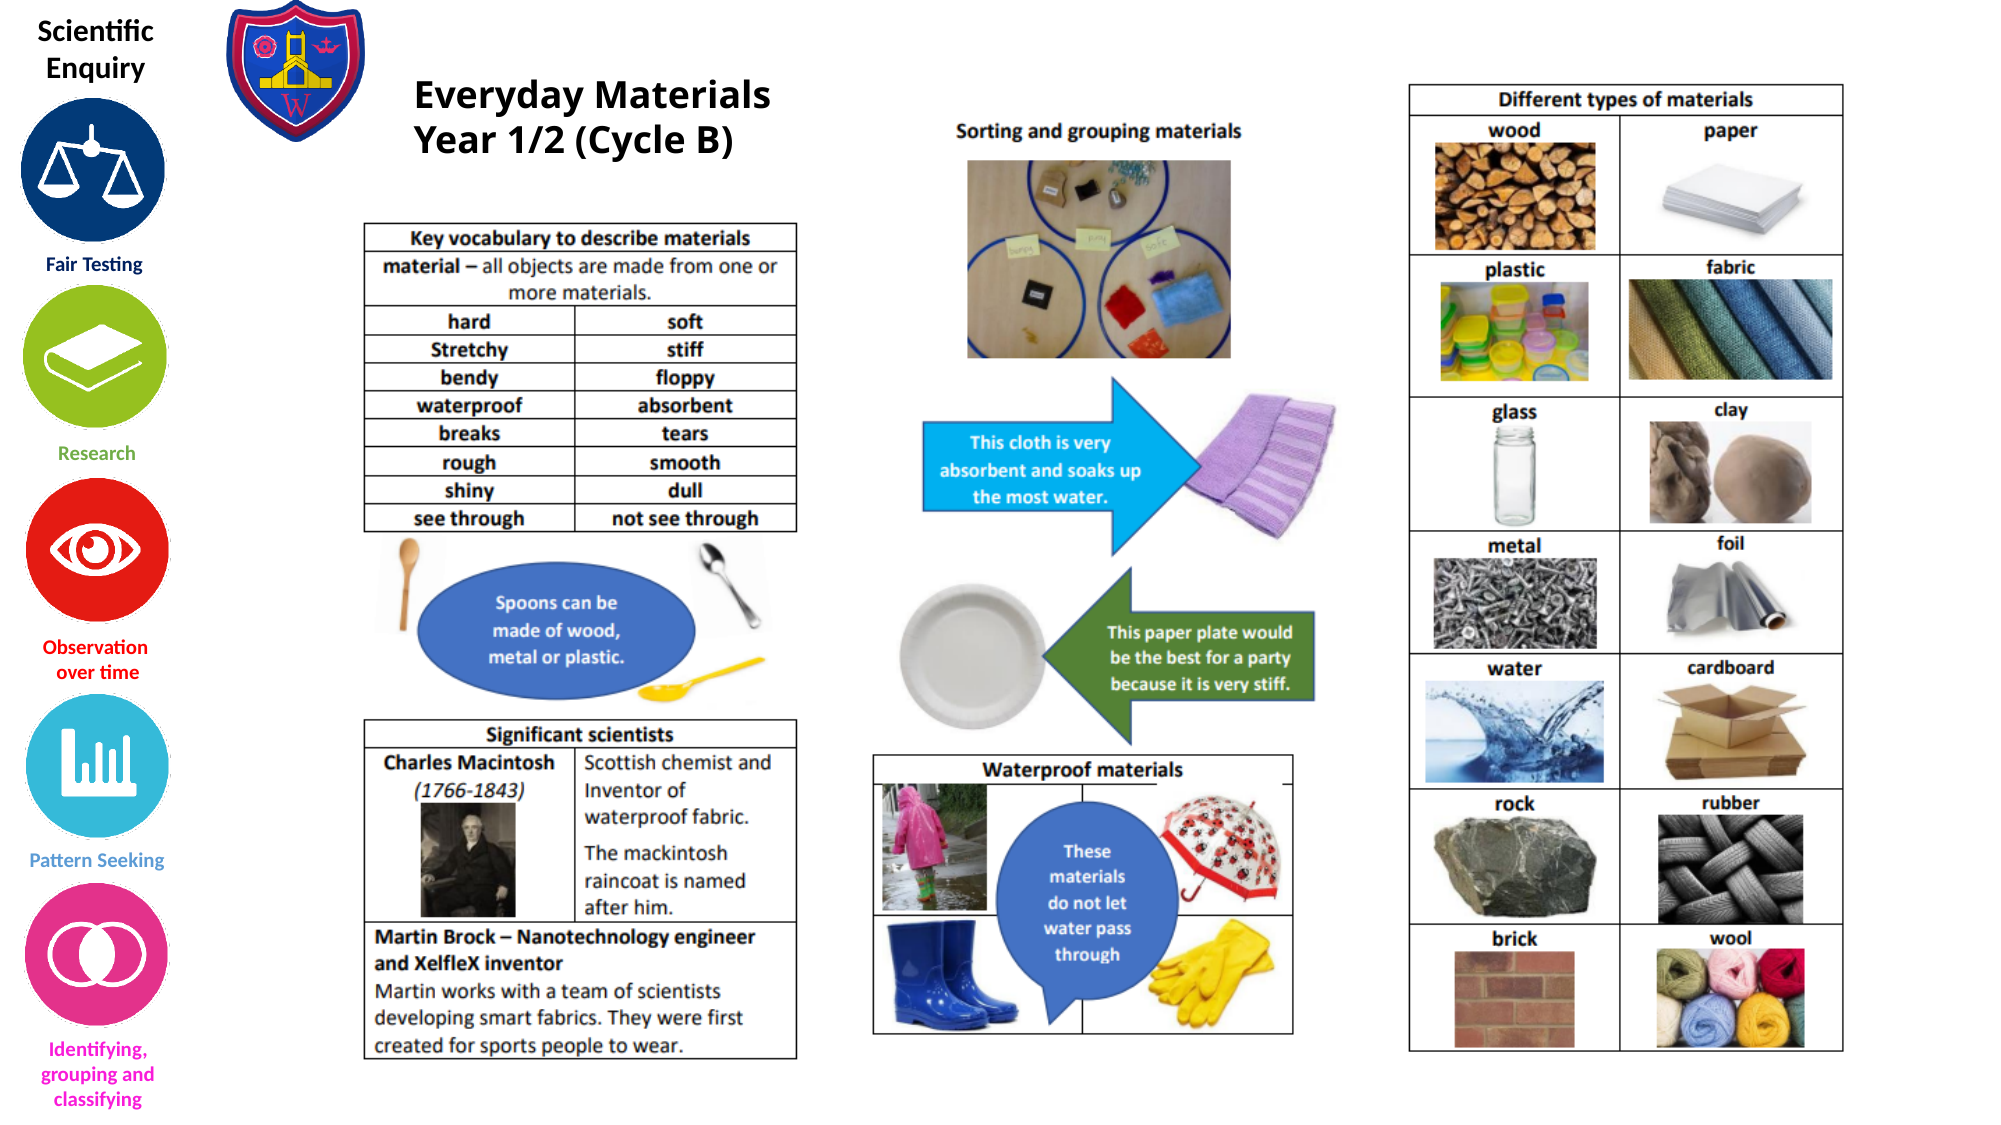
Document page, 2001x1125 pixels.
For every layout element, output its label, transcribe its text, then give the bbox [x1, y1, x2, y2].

picture [1381, 55, 1870, 1094]
text_box Everyday Materials Year 1/2 (Cycle B) [398, 63, 809, 169]
text_box Observation over time [7, 625, 189, 691]
text_box Research [6, 432, 188, 473]
picture [20, 282, 169, 430]
text_box Fair Testing [4, 243, 185, 284]
picture [23, 691, 171, 840]
picture [226, 0, 365, 143]
text_box Pattern Seeking [6, 839, 188, 879]
picture [321, 88, 1348, 1109]
text_box Scientific Enquiry [5, 2, 187, 93]
picture [21, 880, 170, 1028]
picture [23, 475, 171, 624]
text_box Identifying, grouping and classifying [7, 1027, 189, 1118]
picture [18, 95, 167, 244]
